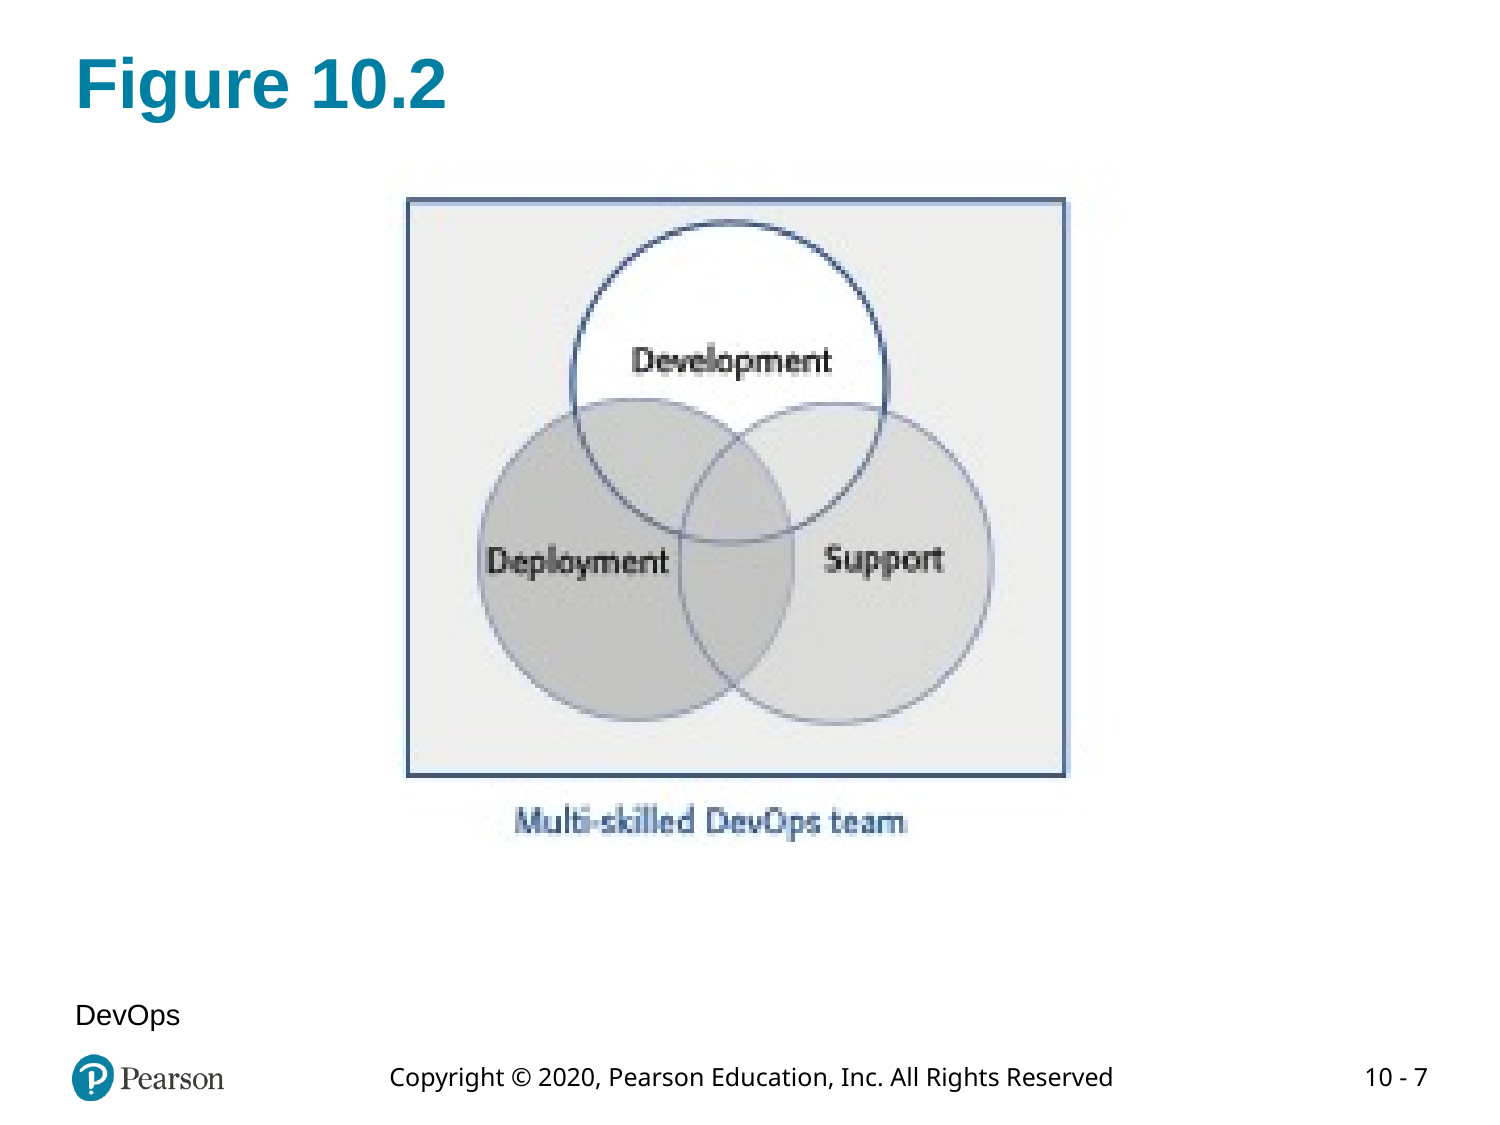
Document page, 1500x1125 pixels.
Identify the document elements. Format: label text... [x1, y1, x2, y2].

picture [324, 149, 1126, 928]
picture [81, 1064, 107, 1089]
picture [72, 1087, 83, 1101]
picture [72, 1054, 89, 1072]
list DevOps [75, 880, 1425, 1031]
title Figure 10.2 [75, 37, 1425, 213]
picture [99, 1054, 224, 1101]
